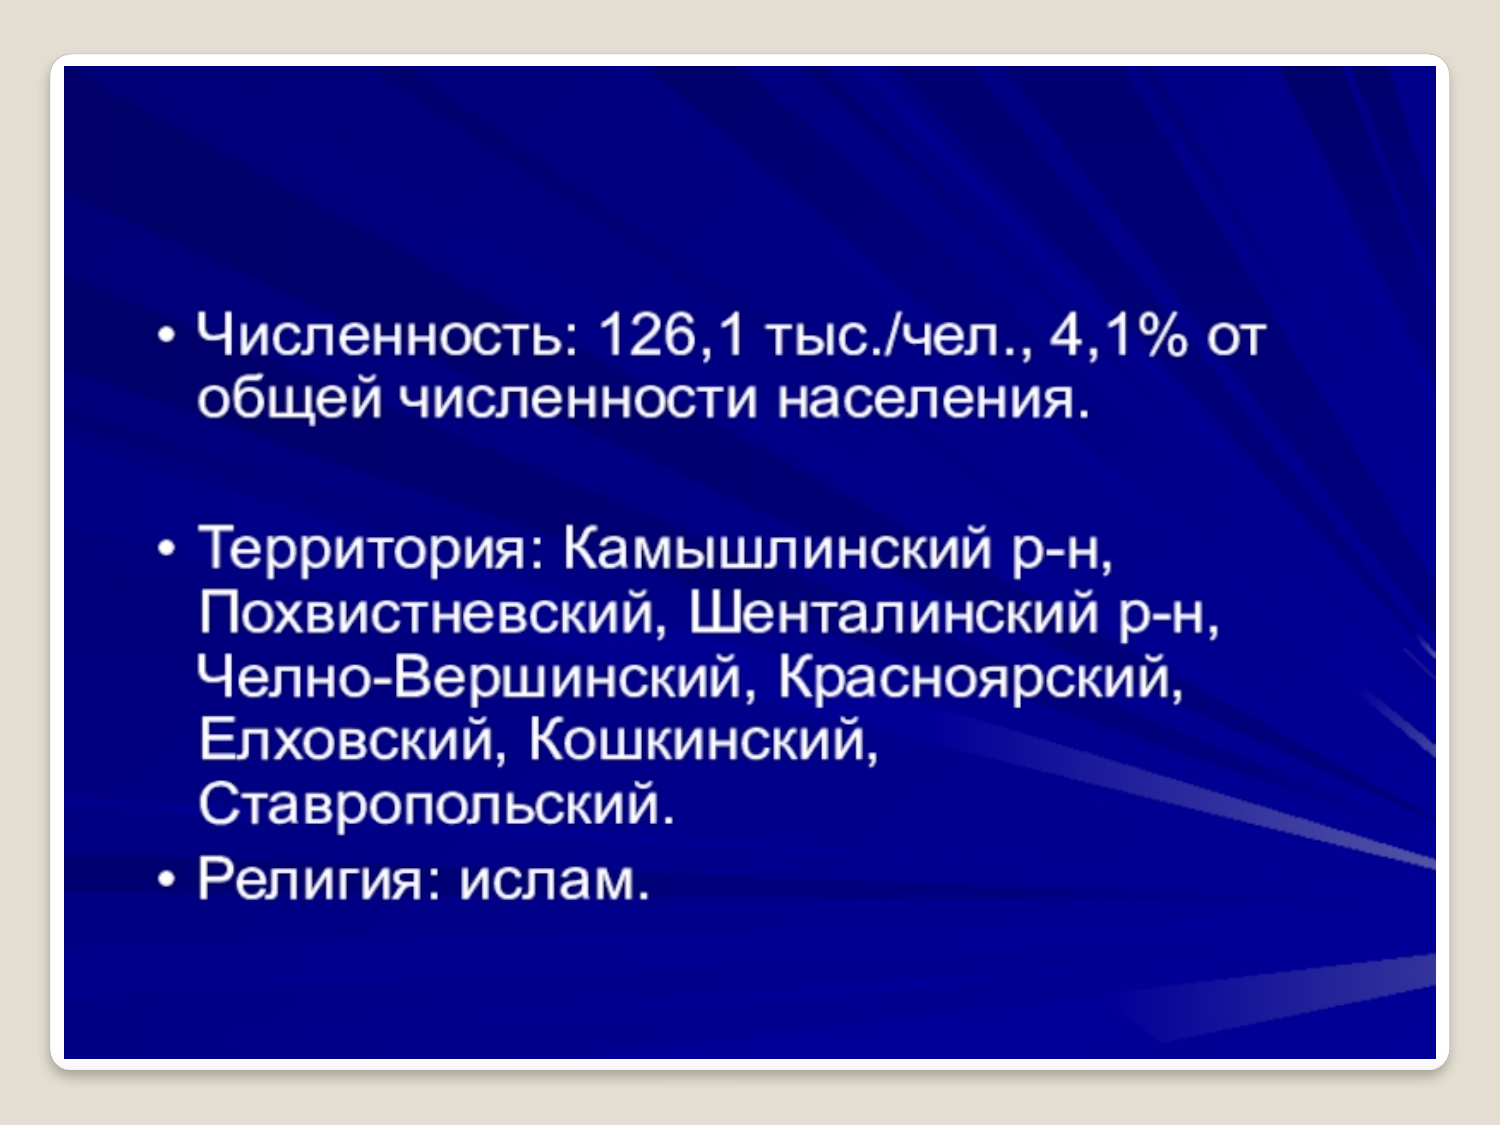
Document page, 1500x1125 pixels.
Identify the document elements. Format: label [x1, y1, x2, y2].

picture [64, 66, 1436, 1059]
